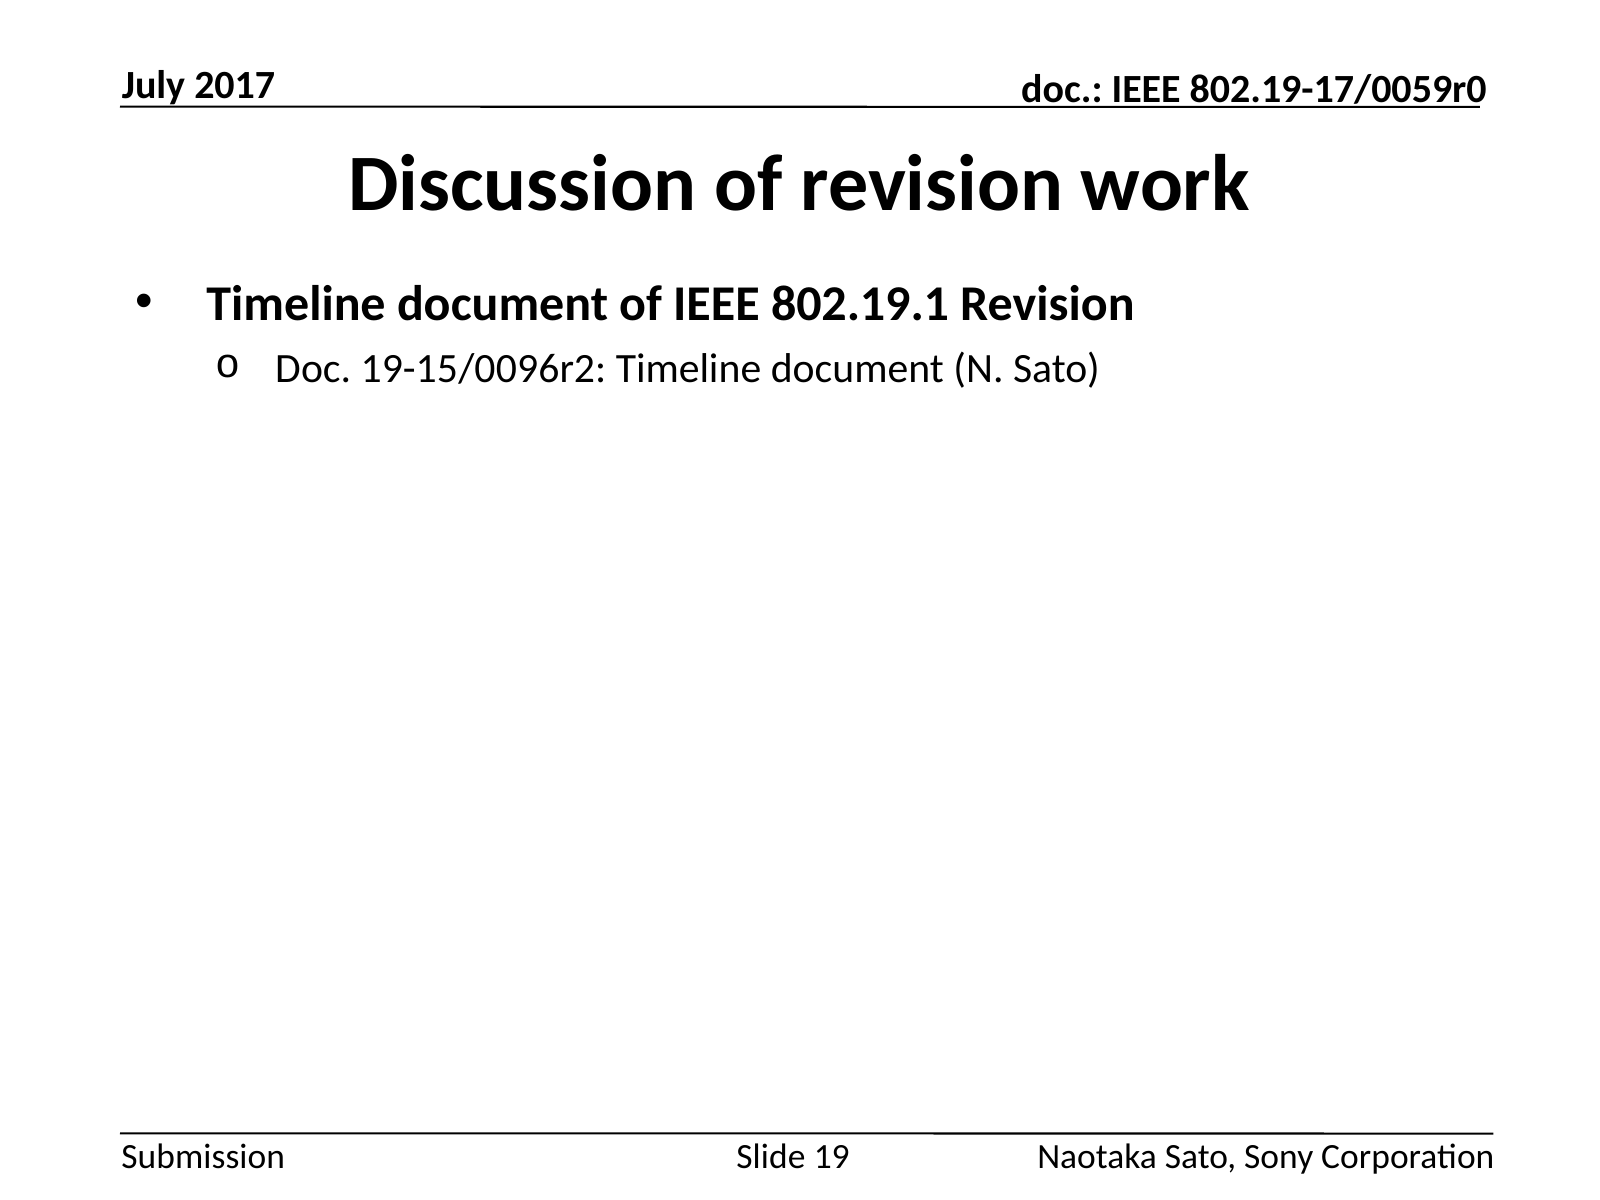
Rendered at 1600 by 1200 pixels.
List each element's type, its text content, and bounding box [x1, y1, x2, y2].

list Timeline document of IEEE 802.19.1 Revision Doc. 19-15/0096r2: Timeline document (N. Sato) [119, 262, 1480, 1126]
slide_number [121, 58, 451, 107]
slide_number Slide 19 [733, 1132, 854, 1197]
title Discussion of revision work [119, 119, 1480, 238]
footer Naotaka Sato, Sony Corporation [937, 1132, 1495, 1174]
